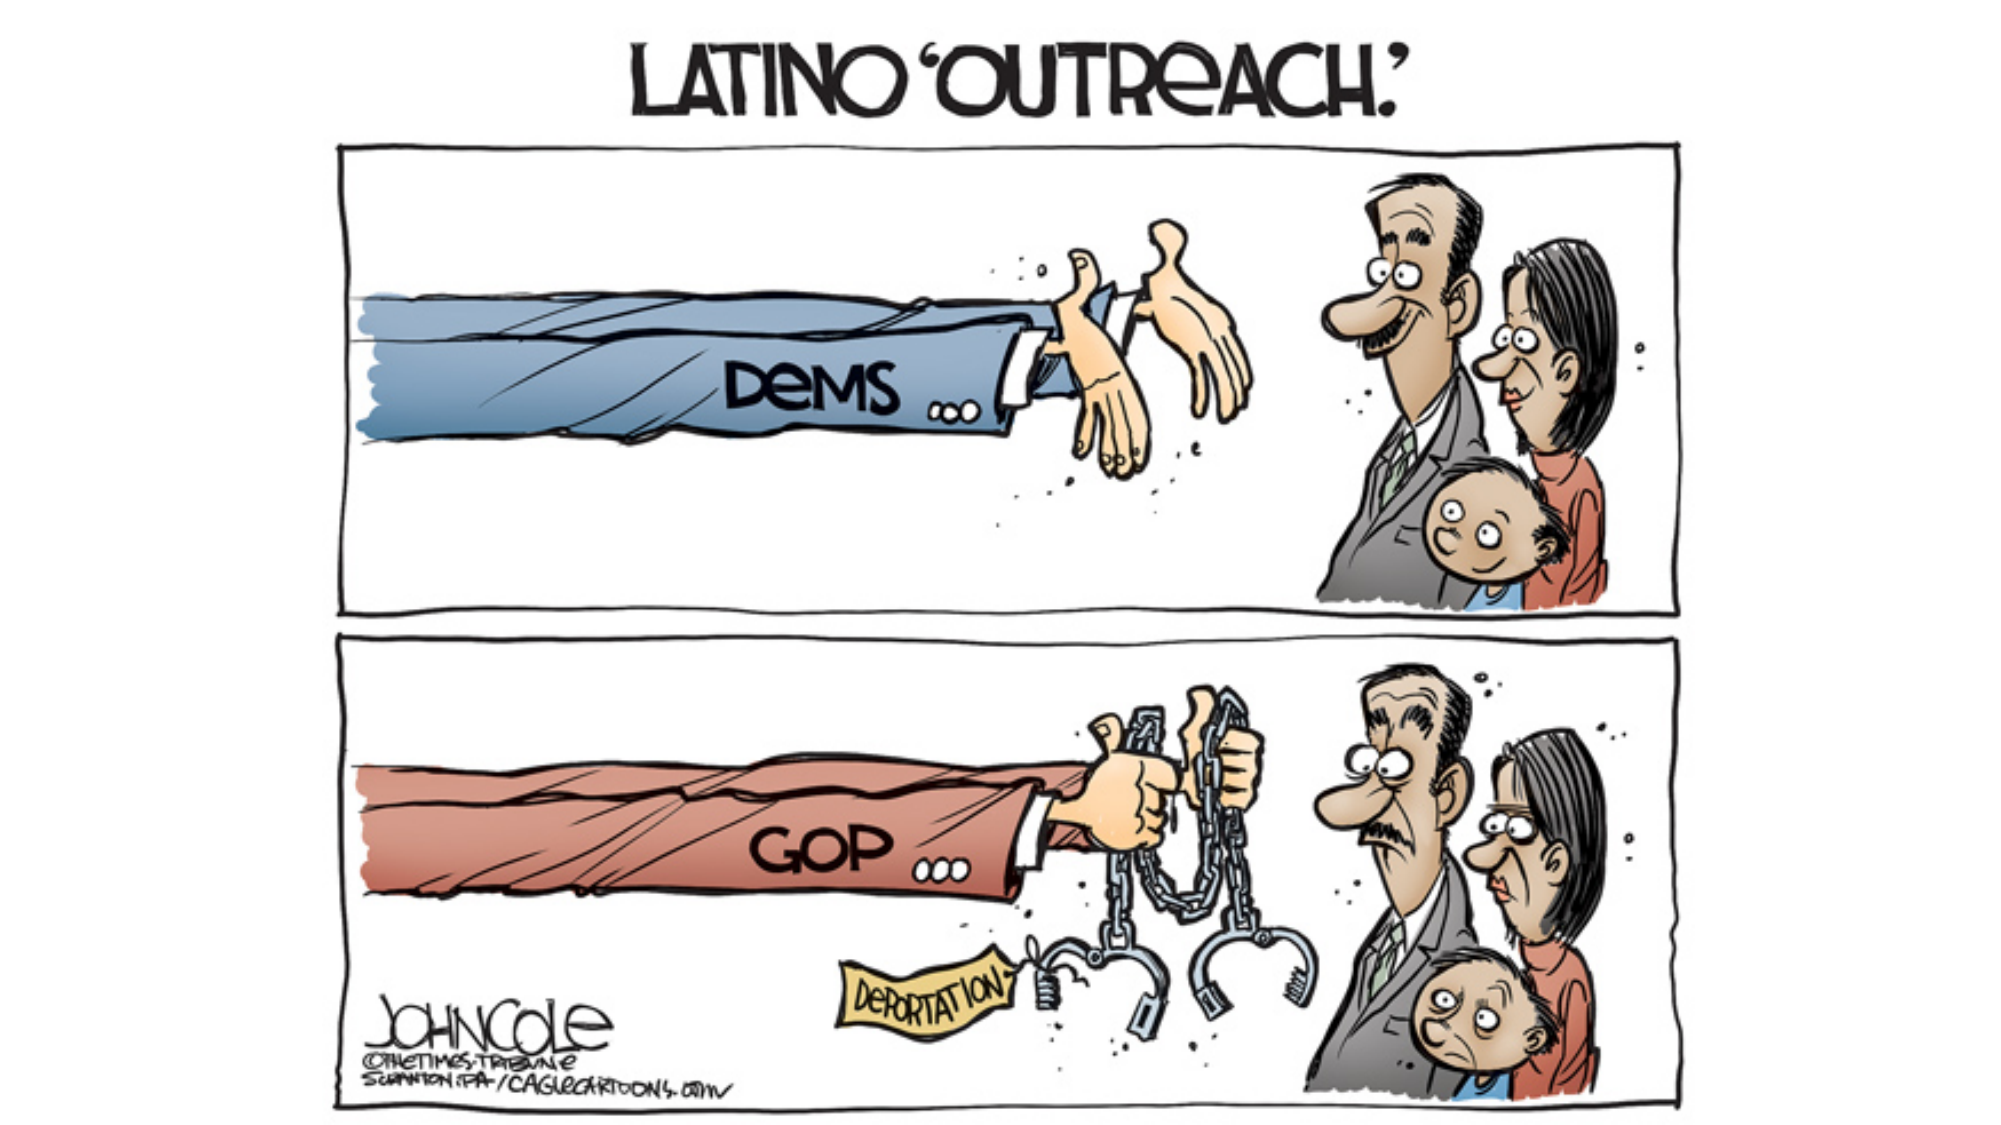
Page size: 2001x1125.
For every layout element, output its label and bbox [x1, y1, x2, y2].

list [322, 27, 1695, 1125]
